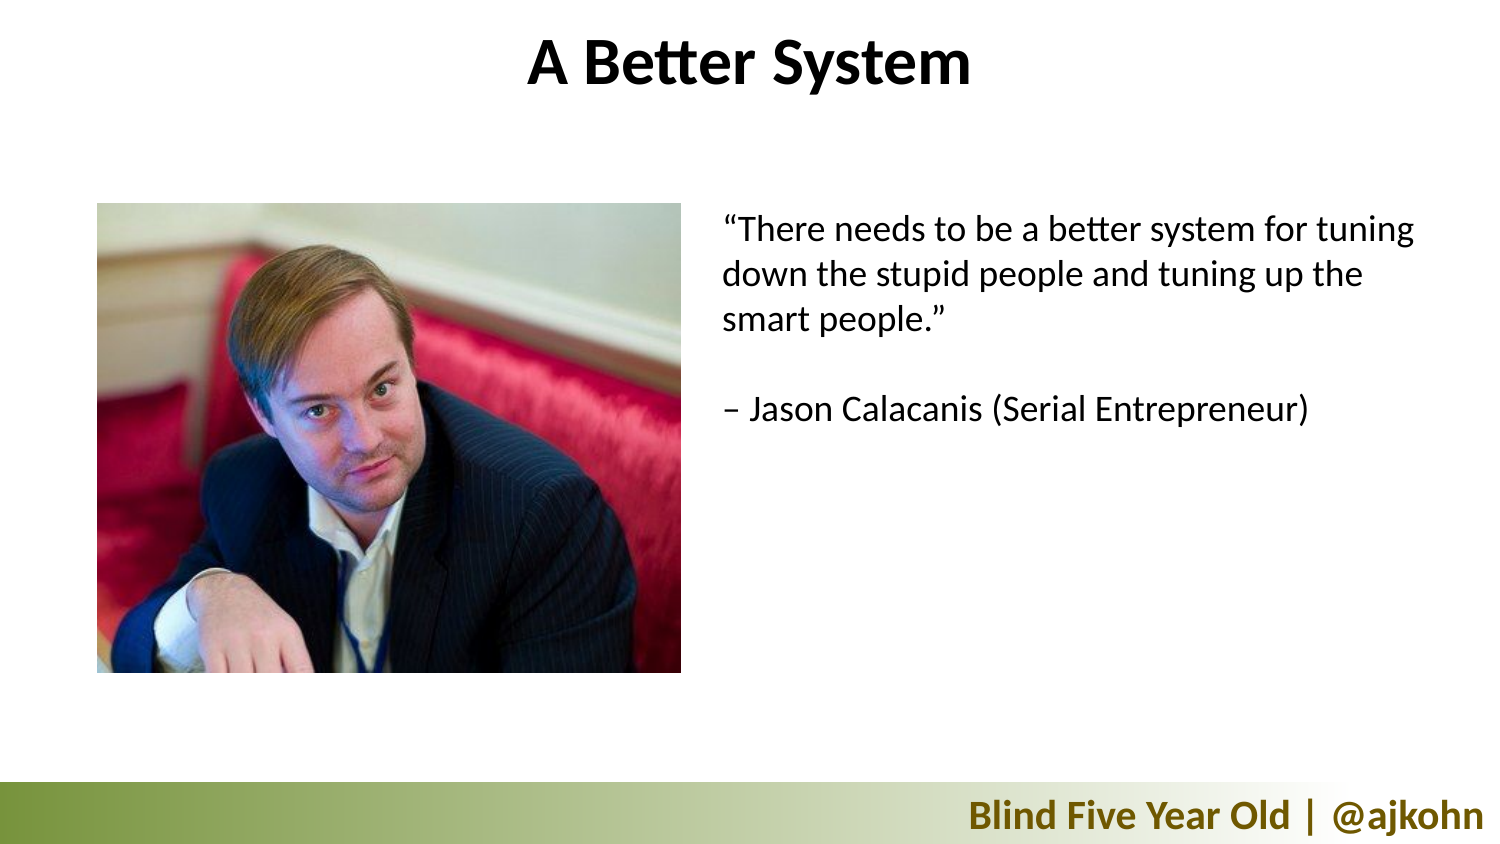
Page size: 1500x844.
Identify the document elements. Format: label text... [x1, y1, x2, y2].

text_box “There needs to be a better system for tuning down the stupid people and tuning up the smart people.” – Jason Calacanis (Serial Entrepreneur) [707, 196, 1463, 437]
title A Better System [75, 9, 1425, 106]
footer Blind Five Year Old | @ajkohn [0, 782, 1500, 844]
picture [96, 202, 682, 673]
